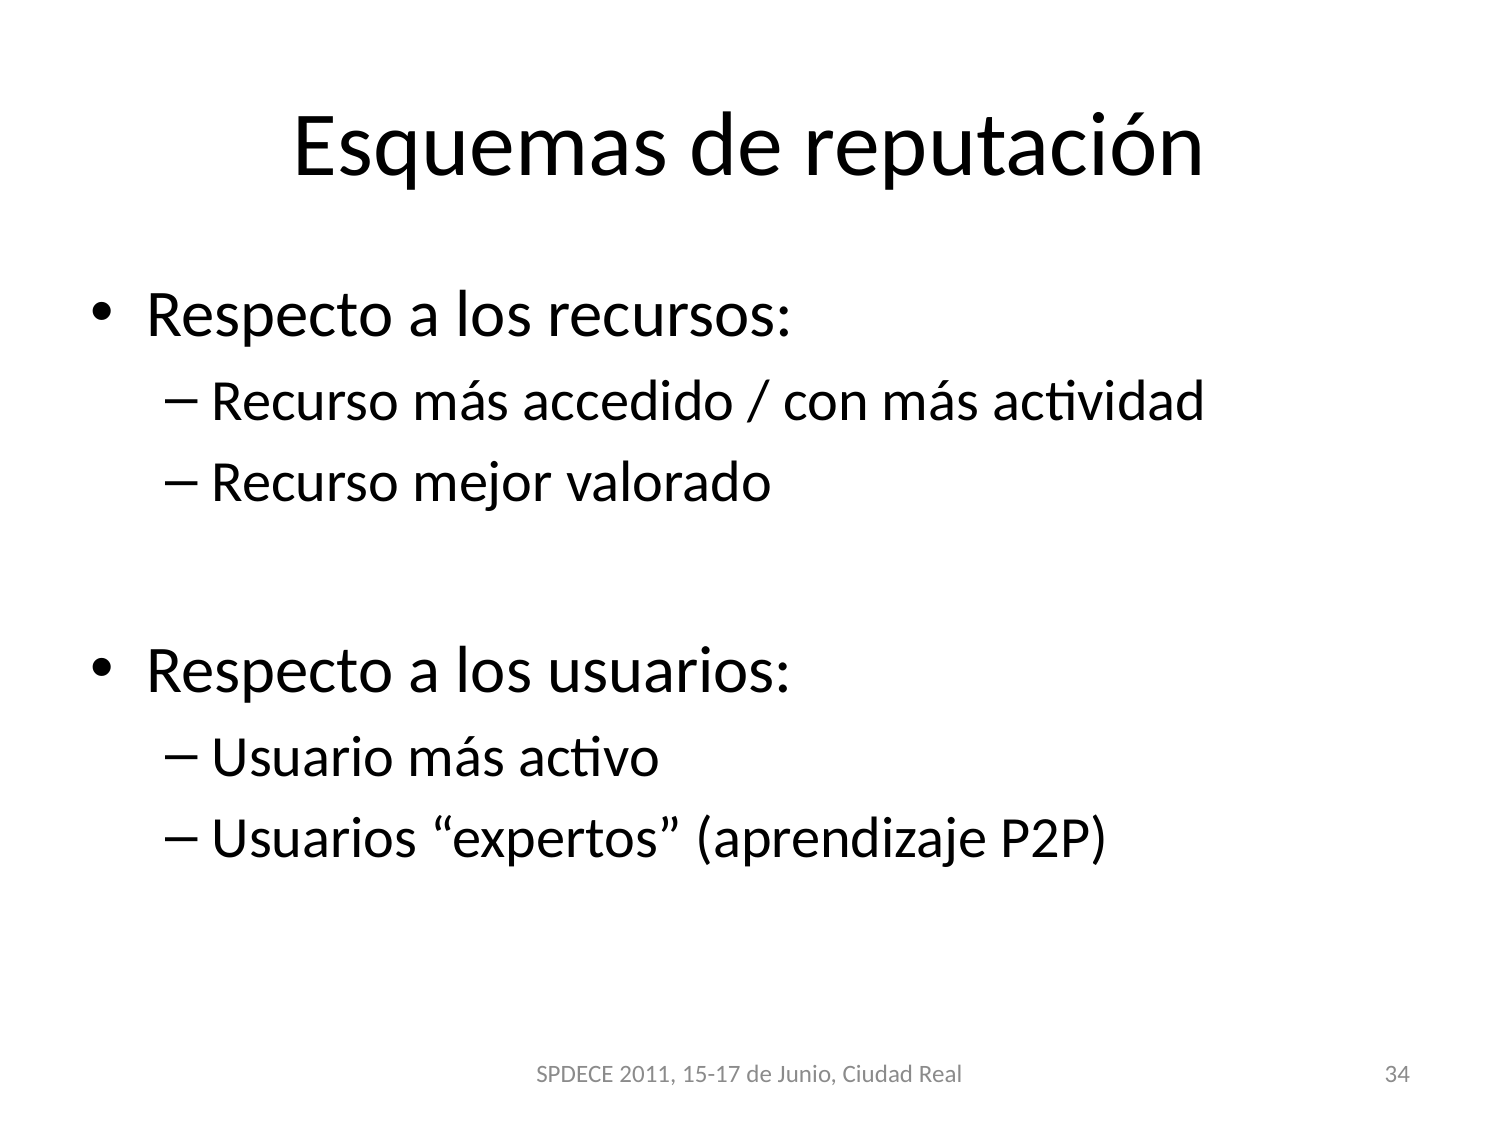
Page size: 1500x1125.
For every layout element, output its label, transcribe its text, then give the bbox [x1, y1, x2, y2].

list Respecto a los recursos: Recurso más accedido / con más actividad Recurso mejor valorado Respecto a los usuarios: Usuario más activo Usuarios “expertos” (aprendizaje P2P) [74, 262, 1426, 1006]
slide_number 34 [1074, 1042, 1425, 1103]
footer SPDECE 2011, 15-17 de Junio, Ciudad Real [512, 1042, 988, 1103]
title Esquemas de reputación [74, 44, 1426, 233]
